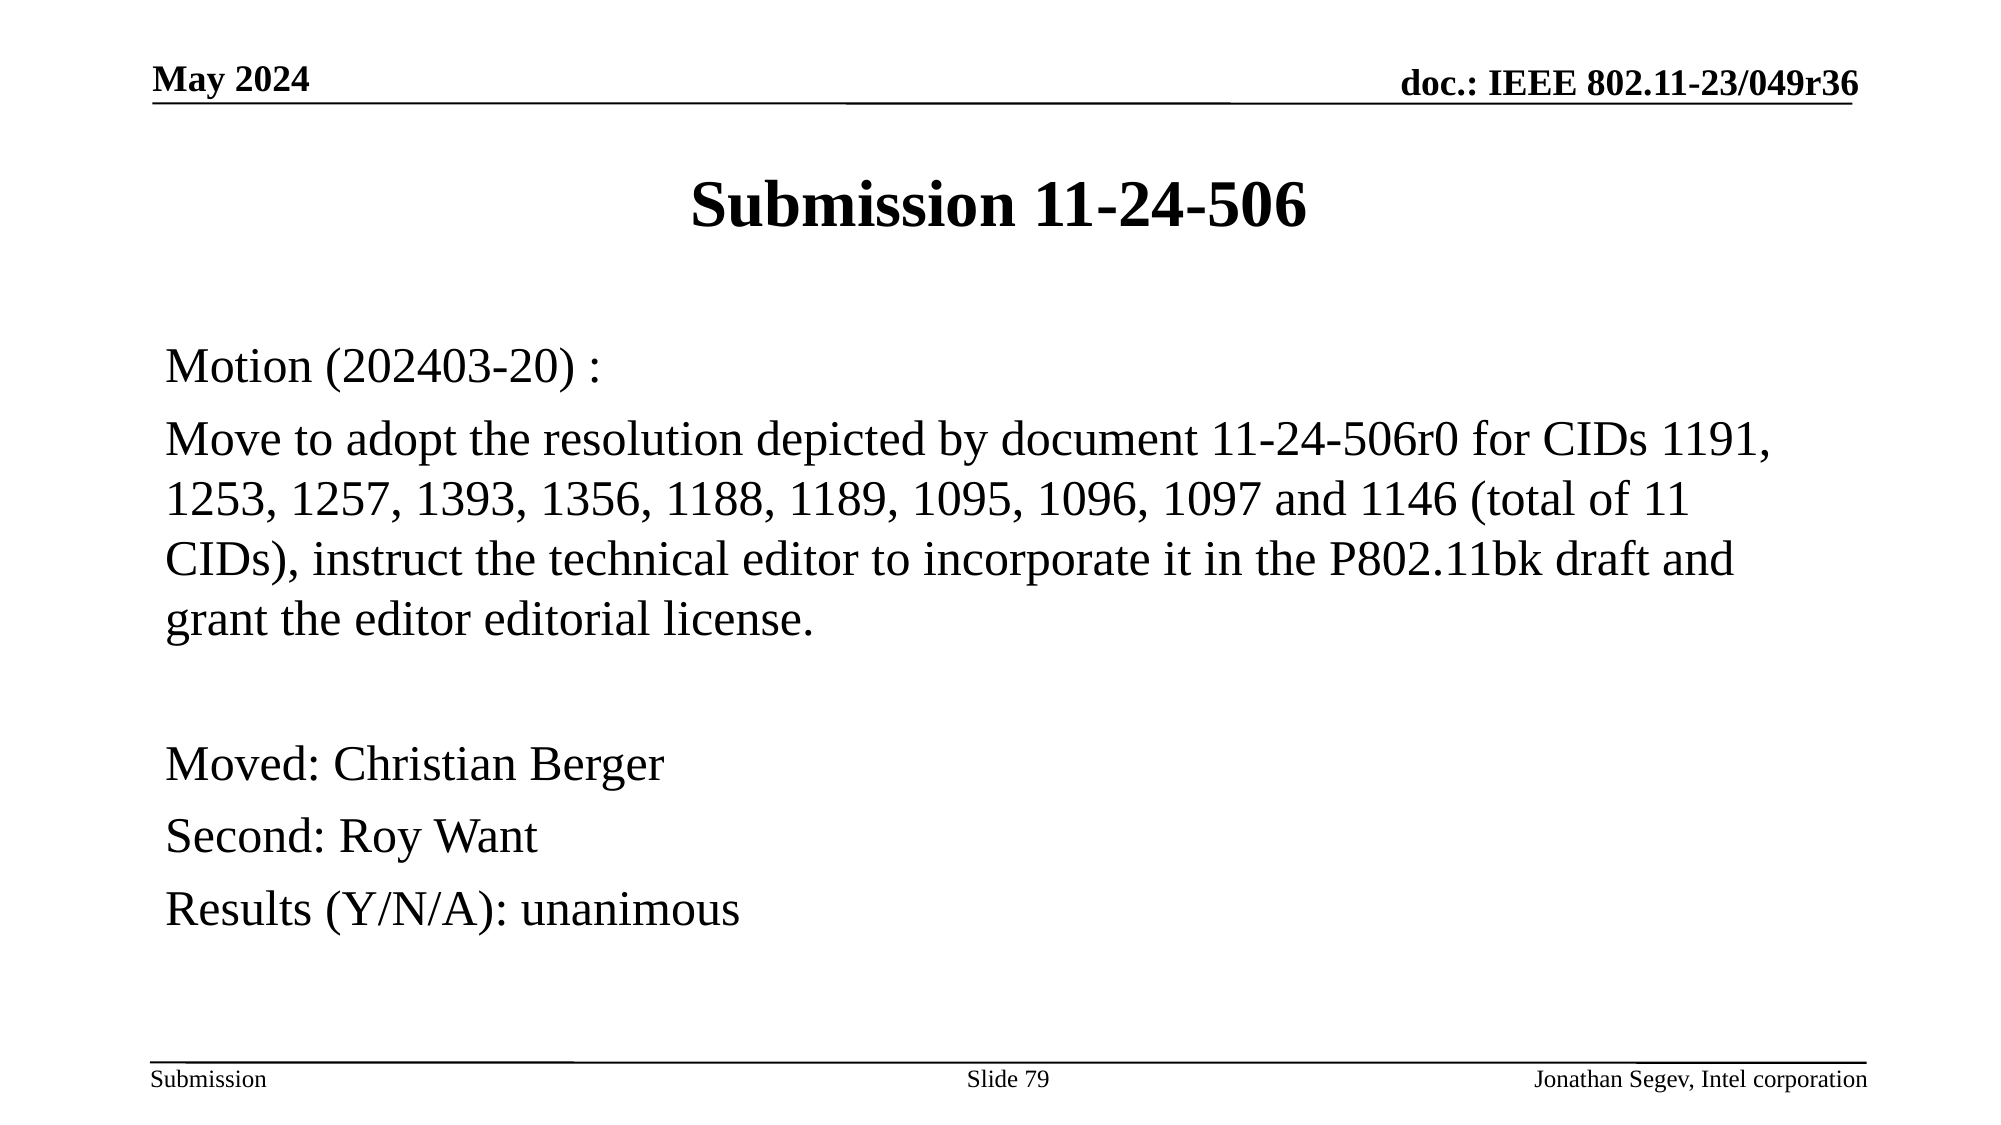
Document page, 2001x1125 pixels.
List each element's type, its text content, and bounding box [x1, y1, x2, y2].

footer Jonathan Segev, Intel corporation [1171, 1061, 1869, 1093]
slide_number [152, 54, 563, 100]
title Submission 11-24-506 [149, 112, 1850, 288]
slide_number Slide 79 [950, 1061, 1067, 1123]
list Motion (202403-20) : Move to adopt the resolution depicted by document 11-24-506r0 for CIDs 1191, 1253, 1257, 1393, 1356, 1188, 1189, 1095, 1096, 1097 and 1146 (total of 11 CIDs), instruct the technical editor to incorporate it in the P802.11bk draft and grant the editor editorial license. Moved: Christian Berger Second: Roy Want Results (Y/N/A): unanimous [149, 324, 1850, 1000]
